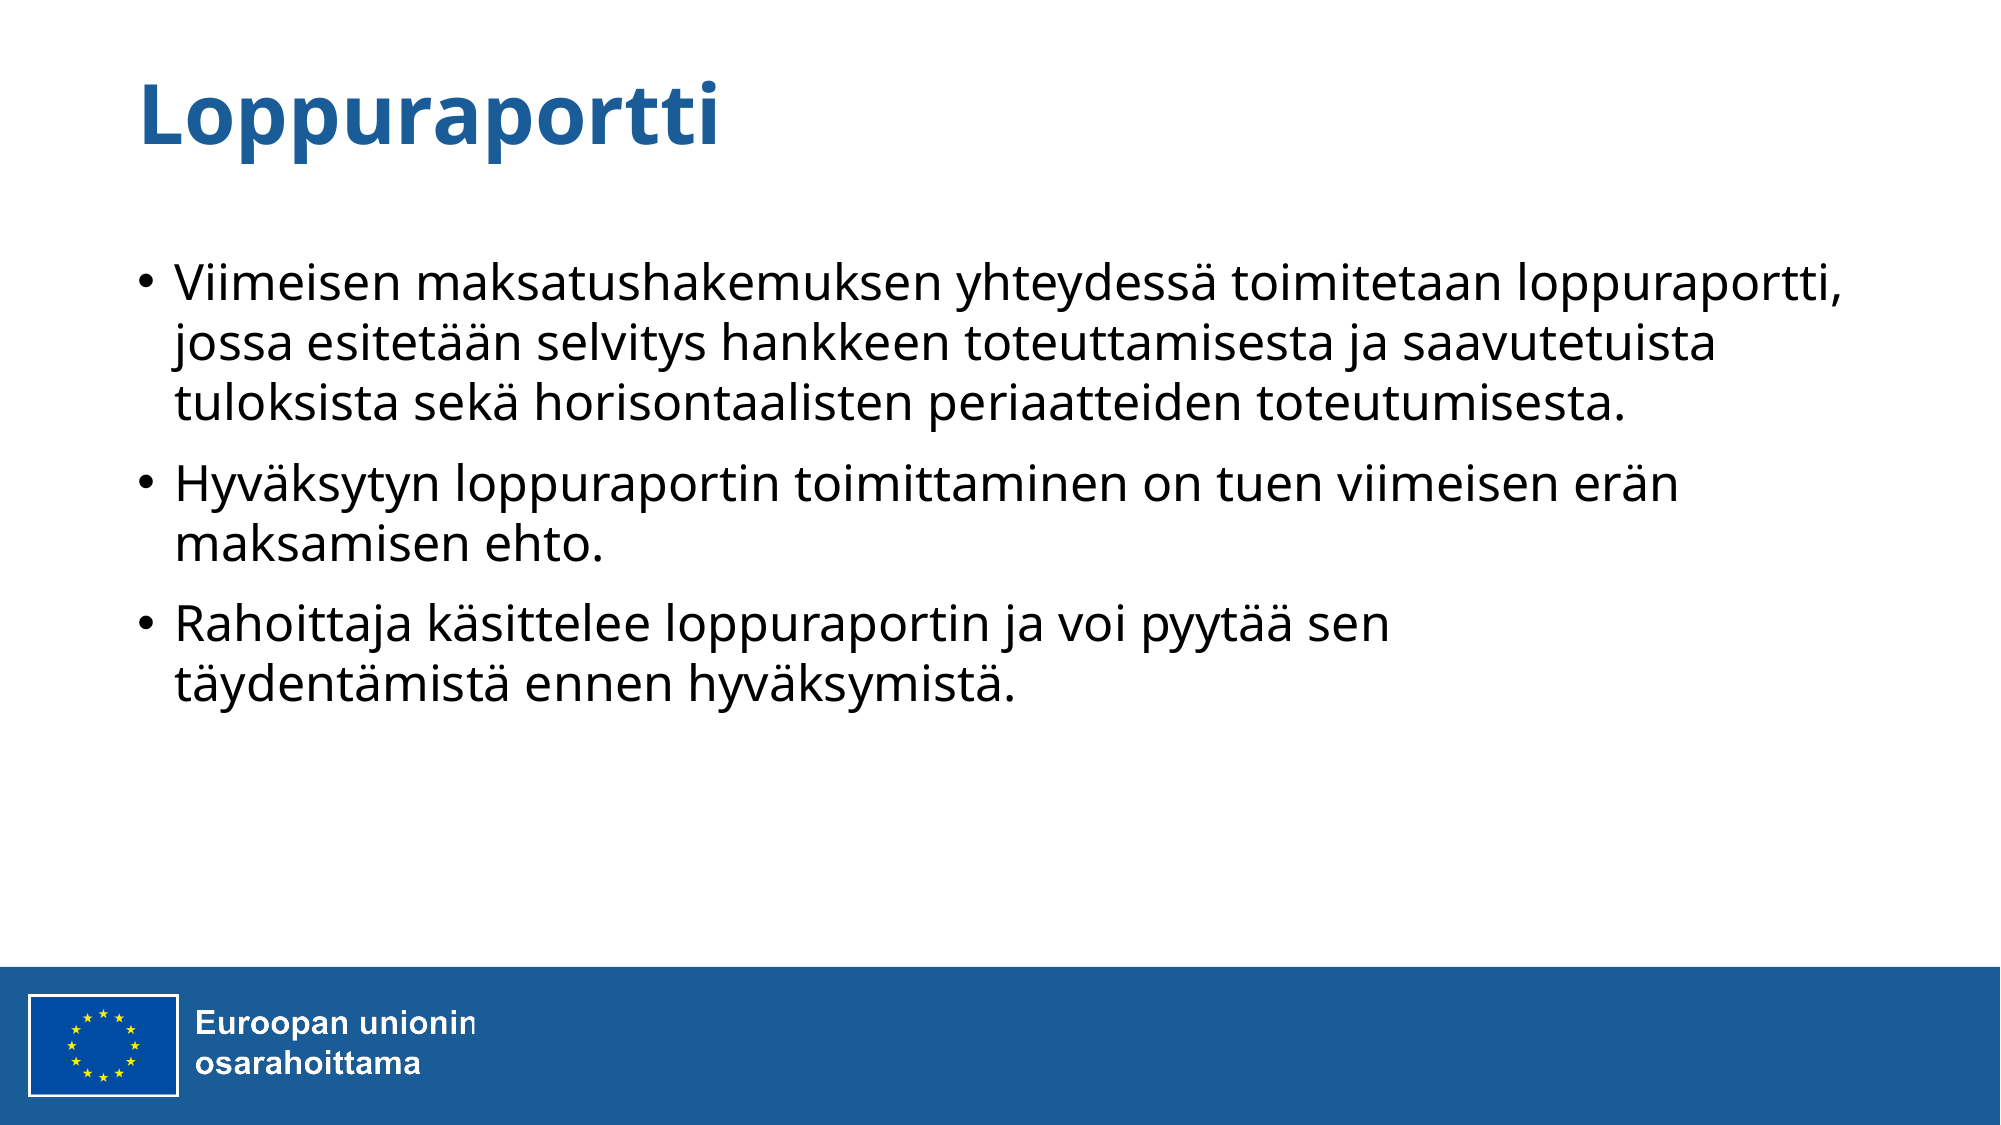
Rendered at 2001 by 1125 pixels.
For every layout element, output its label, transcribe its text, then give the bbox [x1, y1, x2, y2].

title Loppuraportti [137, 59, 1863, 164]
list Viimeisen maksatushakemuksen yhteydessä toimitetaan loppuraportti, jossa esitetään selvitys hankkeen toteuttamisesta ja saavutetuista tuloksista sekä horisontaalisten periaatteiden toteutumisesta. Hyväksytyn loppuraportin toimittaminen on tuen viimeisen erän maksamisen ehto. Rahoittaja käsittelee loppuraportin ja voi pyytää sen täydentämistä ennen hyväksymistä. [137, 250, 1863, 875]
